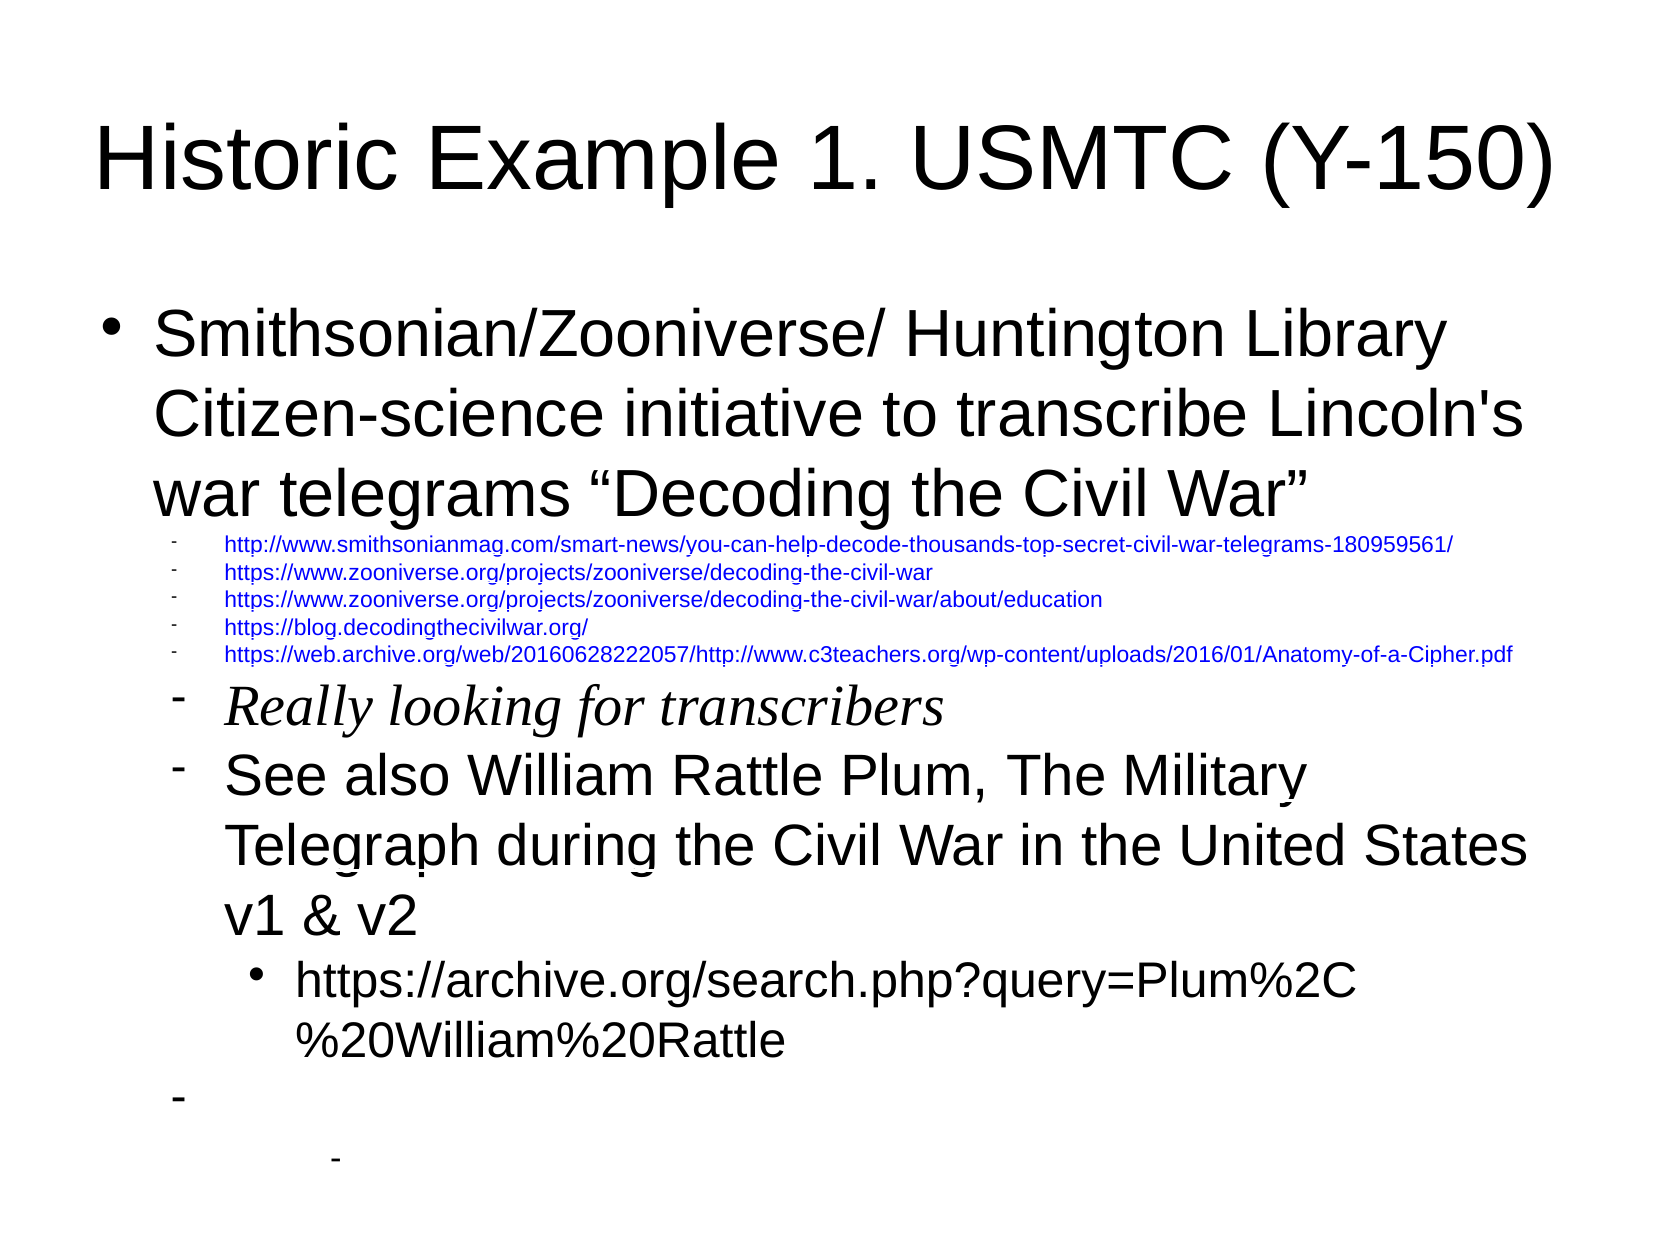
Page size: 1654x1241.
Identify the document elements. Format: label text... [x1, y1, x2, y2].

text_box Smithsonian/Zooniverse/ Huntington Library Citizen-science initiative to transcribe Lincoln's war telegrams “Decoding the Civil War” http://www.smithsonianmag.com/smart-news/you-can-help-decode-thousands-top-secret-civil-war-telegrams-180959561/ https://www.zooniverse.org/projects/zooniverse/decoding-the-civil-war https://www.zooniverse.org/projects/zooniverse/decoding-the-civil-war/about/education https://blog.decodingthecivilwar.org/ https://web.archive.org/web/20160628222057/http://www.c3teachers.org/wp-content/uploads/2016/01/Anatomy-of-a-Cipher.pdf Really looking for transcribers See also William Rattle Plum, The Military Telegraph during the Civil War in the United States v1 & v2 https://archive.org/search.php?query=Plum%2C%20William%20Rattle [82, 290, 1571, 1010]
text_box Historic Example 1. USMTC (Y-150) [82, 49, 1571, 257]
